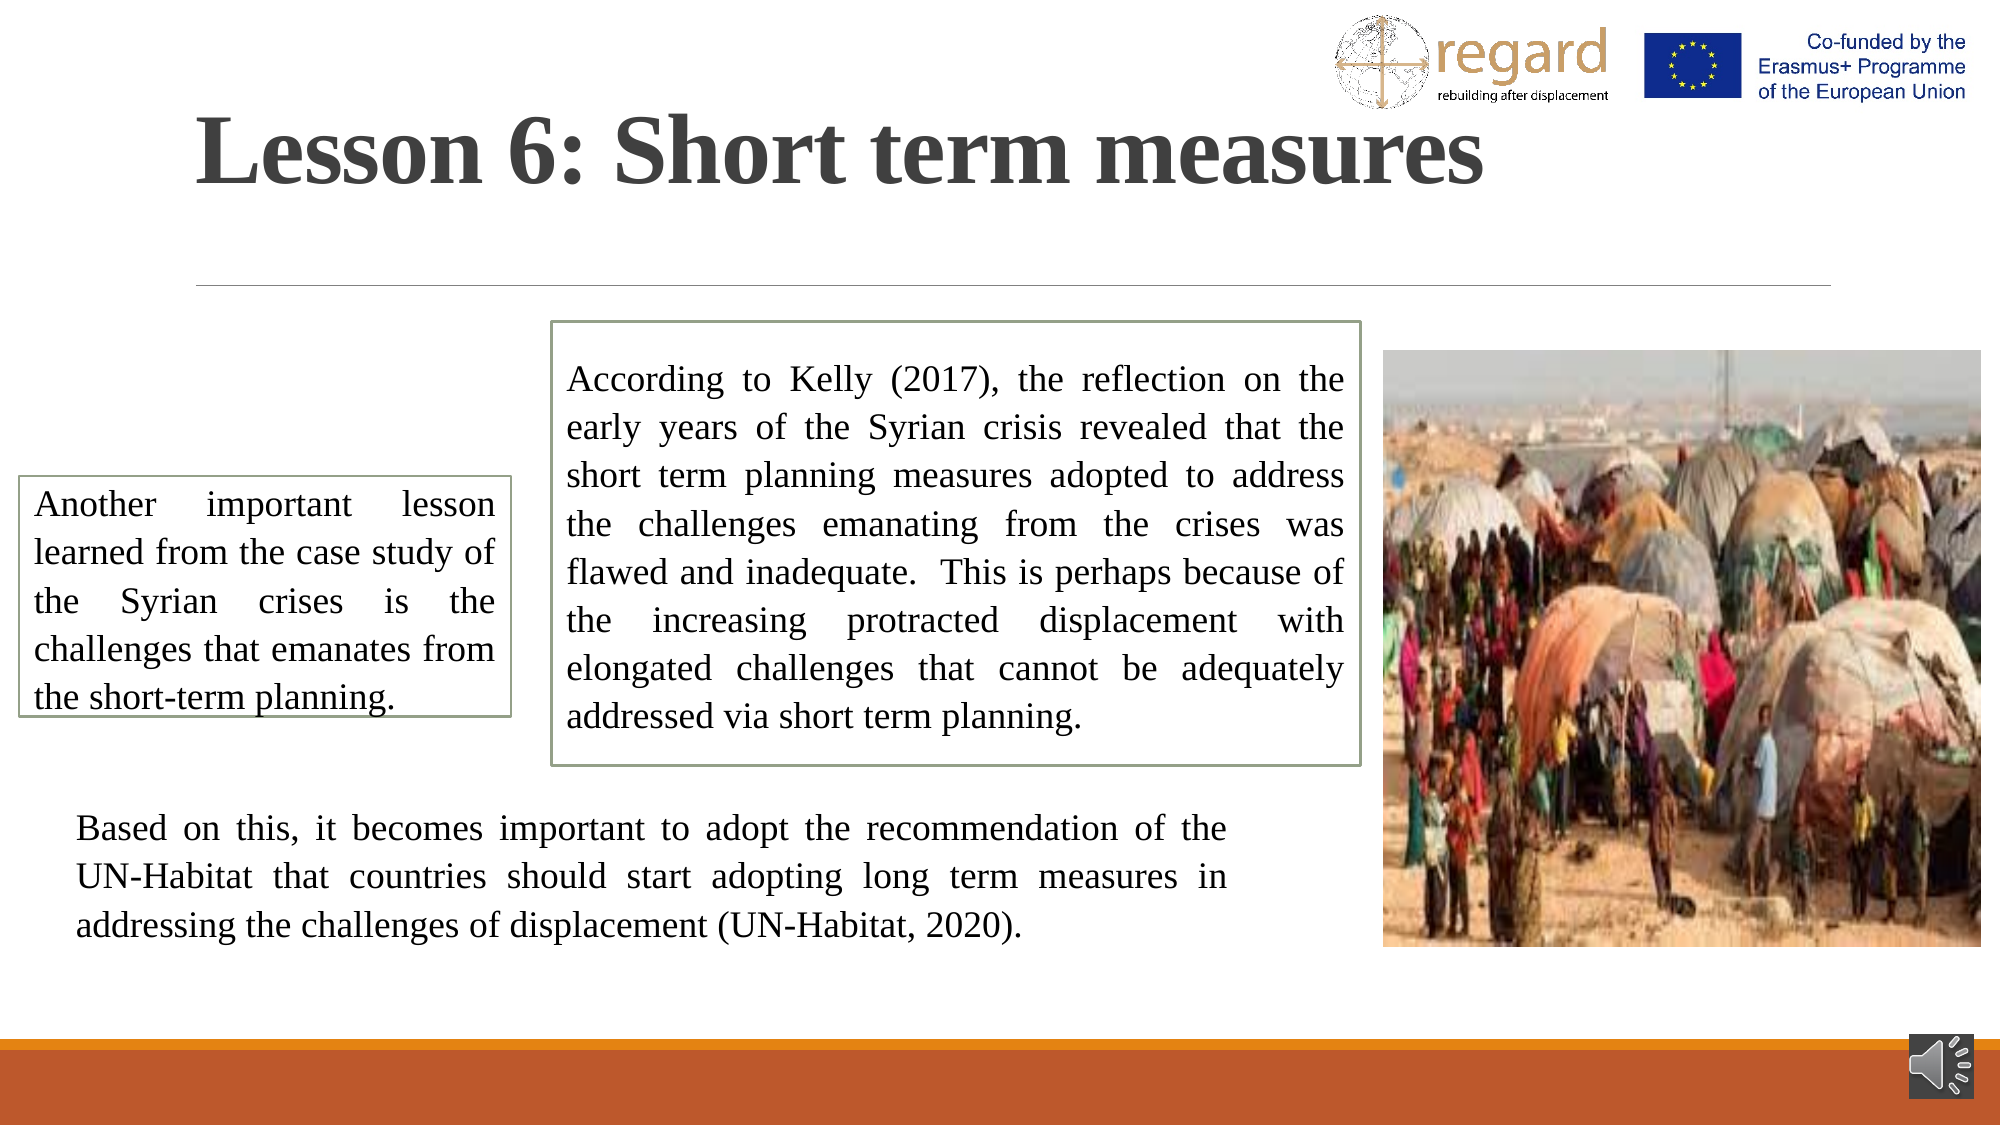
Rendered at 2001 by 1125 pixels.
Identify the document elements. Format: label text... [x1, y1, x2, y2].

title Lesson 6: Short term measures [180, 47, 1830, 212]
picture [1907, 1032, 1976, 1101]
picture [1624, 14, 1982, 117]
text_box According to Kelly (2017), the reflection on the early years of the Syrian crisis revealed that the short term planning measures adopted to address the challenges emanating from the crises was flawed and inadequate. This is perhaps because of the increasing protracted displacement with elongated challenges that cannot be adequately addressed via short term planning. [550, 320, 1362, 767]
picture [1382, 350, 1982, 947]
text_box Based on this, it becomes important to adopt the recommendation of the UN-Habitat that countries should start adopting long term measures in addressing the challenges of displacement (UN-Habitat, 2020). [60, 797, 1245, 948]
text_box Another important lesson learned from the case study of the Syrian crises is the challenges that emanates from the short-term planning. [18, 475, 512, 718]
picture [1335, 15, 1610, 47]
